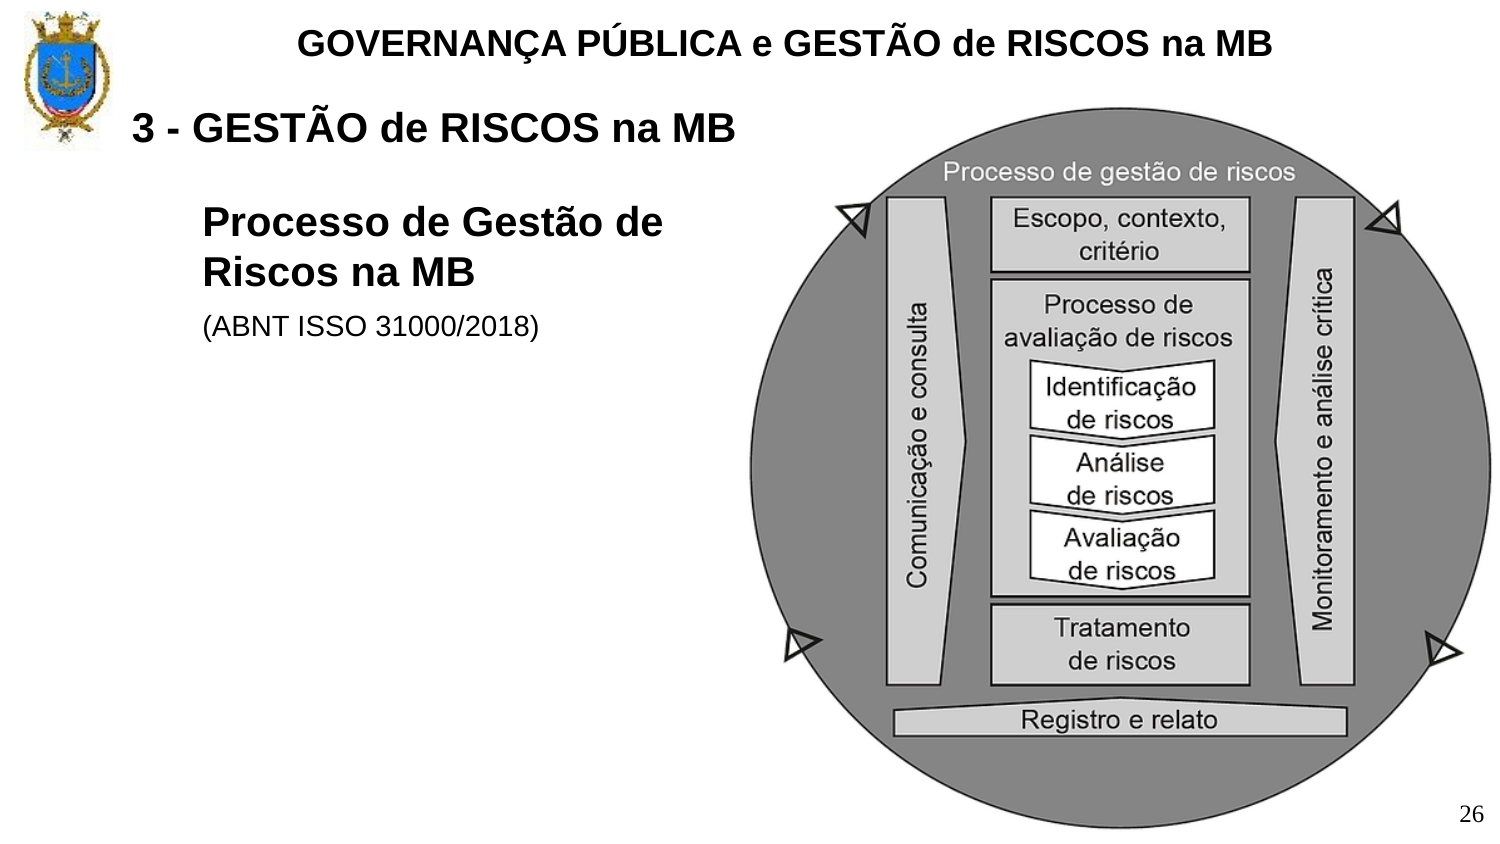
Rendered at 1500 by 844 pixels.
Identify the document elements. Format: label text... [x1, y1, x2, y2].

text_box GOVERNANÇA PÚBLICA e GESTÃO de RISCOS na MB [257, 11, 1313, 72]
text_box Processo de Gestão de Riscos na MB (ABNT ISSO 31000/2018) [187, 187, 729, 353]
text_box 3 - GESTÃO de RISCOS na MB [117, 93, 736, 159]
picture [736, 93, 1500, 844]
picture [24, 11, 113, 151]
